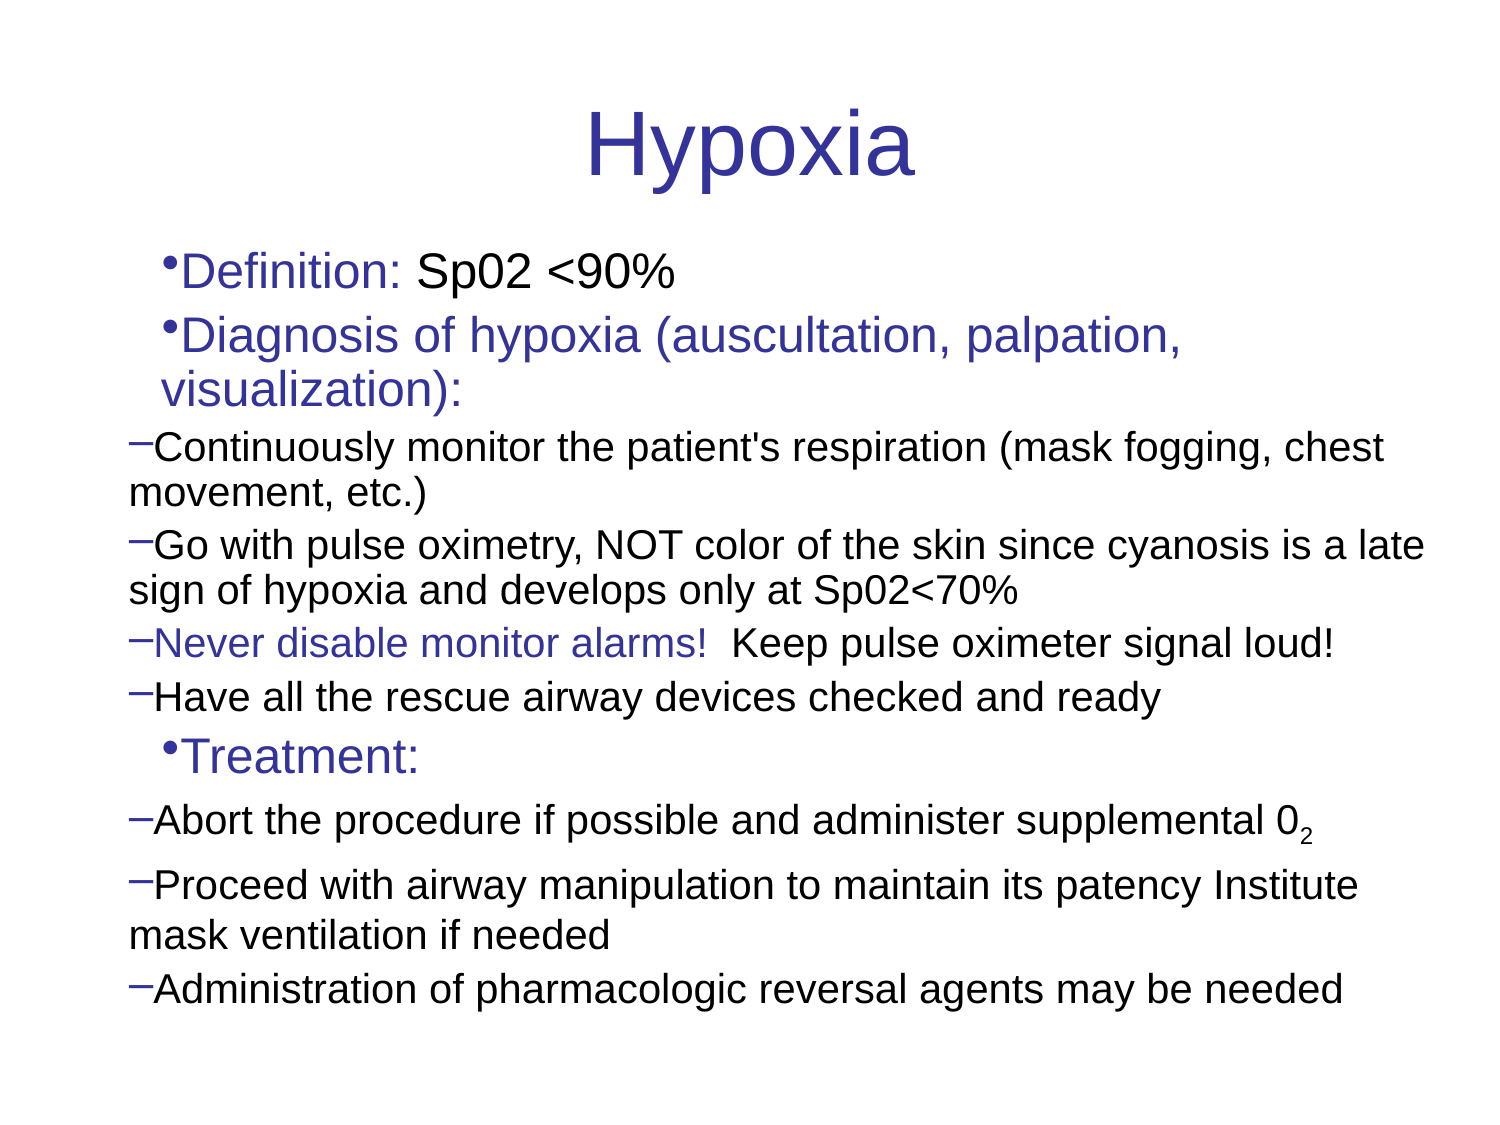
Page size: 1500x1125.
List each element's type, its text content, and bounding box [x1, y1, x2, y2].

list Definition: Sp02 <90% Diagnosis of hypoxia (auscultation, palpation, visualization): Continuously monitor the patient's respiration (mask fogging, chest movement, etc.) Go with pulse oximetry, NOT color of the skin since cyanosis is a late sign of hypoxia and develops only at Sp02<70% Never disable monitor alarms! Keep pulse oximeter signal loud! Have all the rescue airway devices checked and ready Treatment: Abort the procedure if possible and administer supplemental 02 Proceed with airway manipulation to maintain its patency Institute mask ventilation if needed Administration of pharmacologic reversal agents may be needed [74, 237, 1476, 981]
title Hypoxia [74, 44, 1426, 233]
